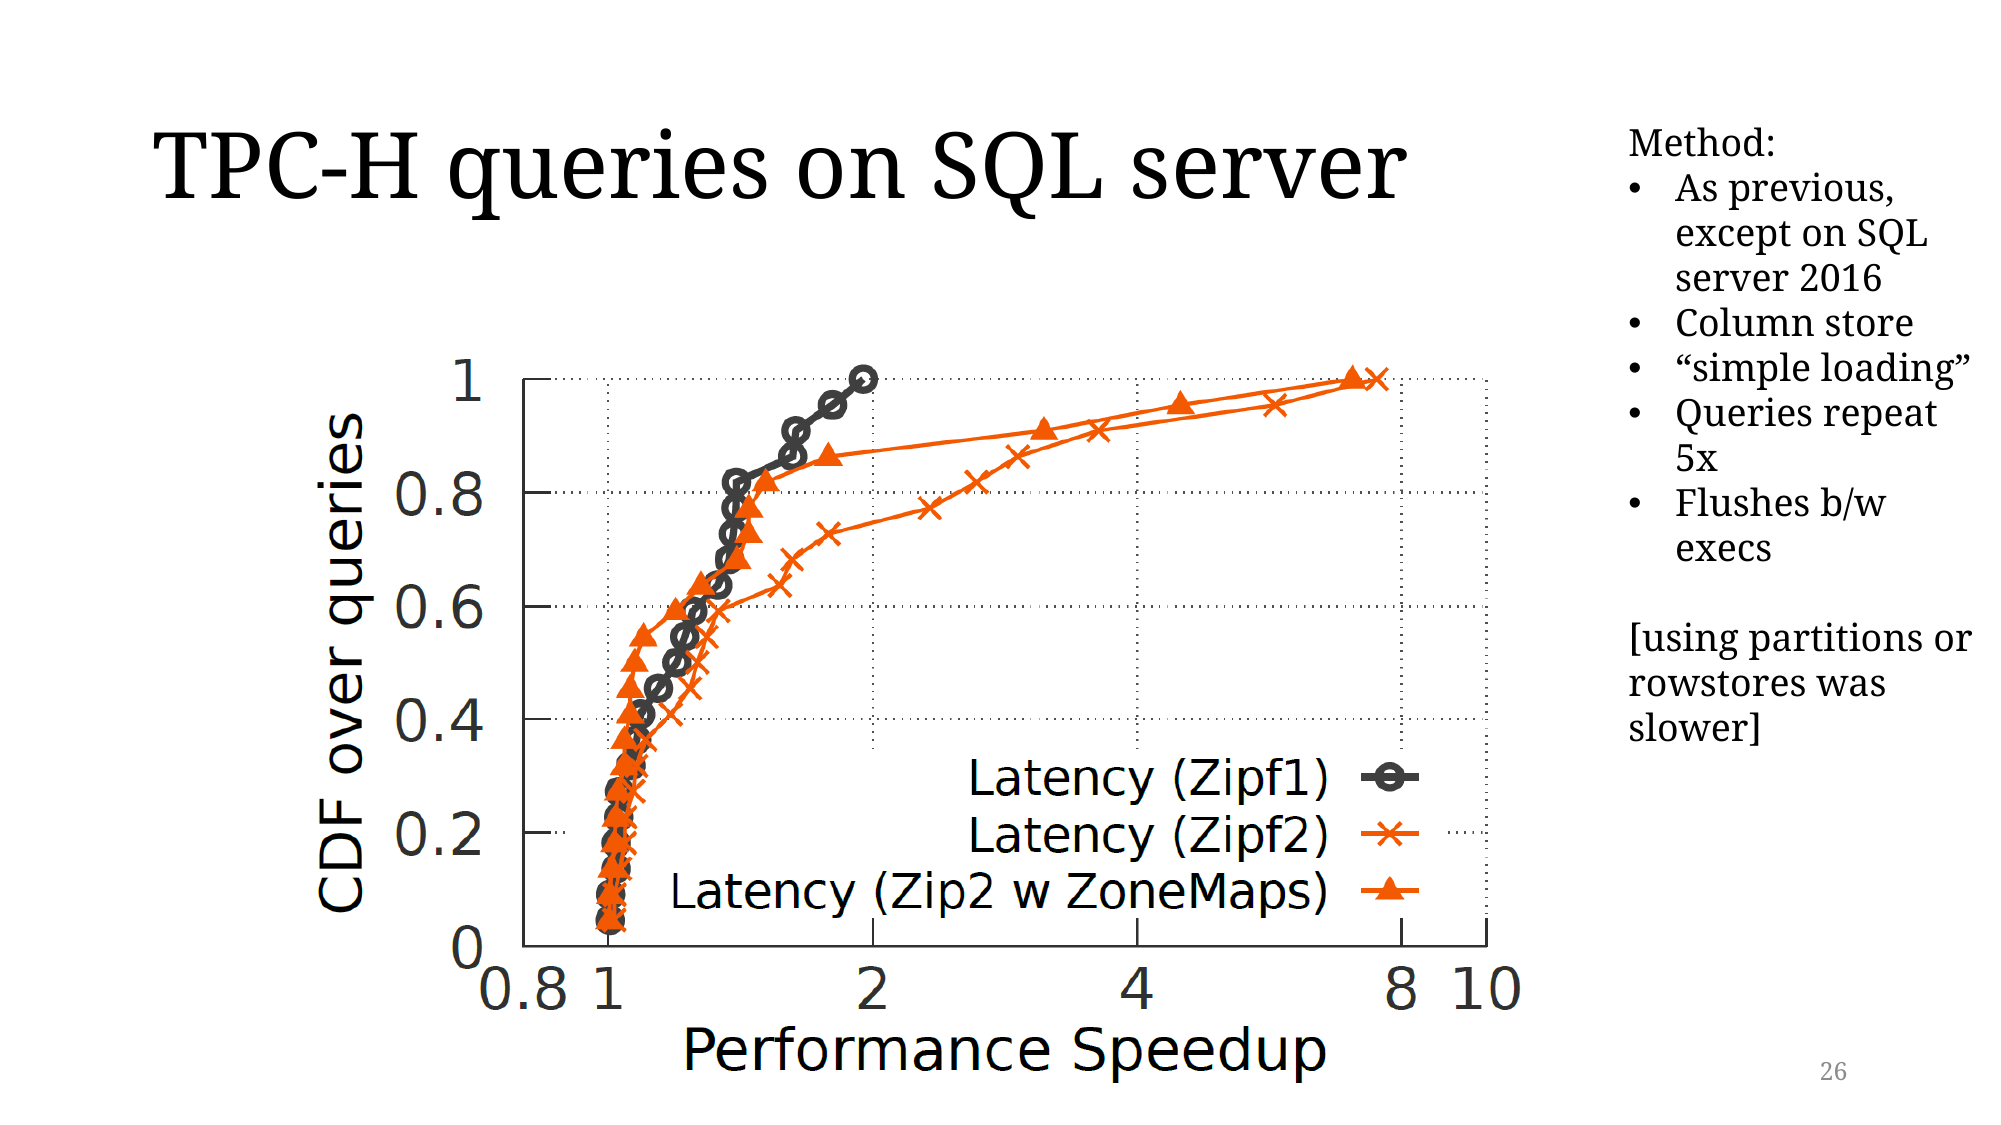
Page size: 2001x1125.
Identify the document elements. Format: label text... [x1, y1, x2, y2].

text_box Method: As previous, except on SQL server 2016 Column store “simple loading” Queries repeat 5x Flushes b/w execs [using partitions or rowstores was slower] [1613, 112, 2000, 757]
slide_number 26 [1412, 1042, 1863, 1103]
picture [302, 340, 1532, 1087]
title TPC-H queries on SQL server [137, 59, 1863, 278]
